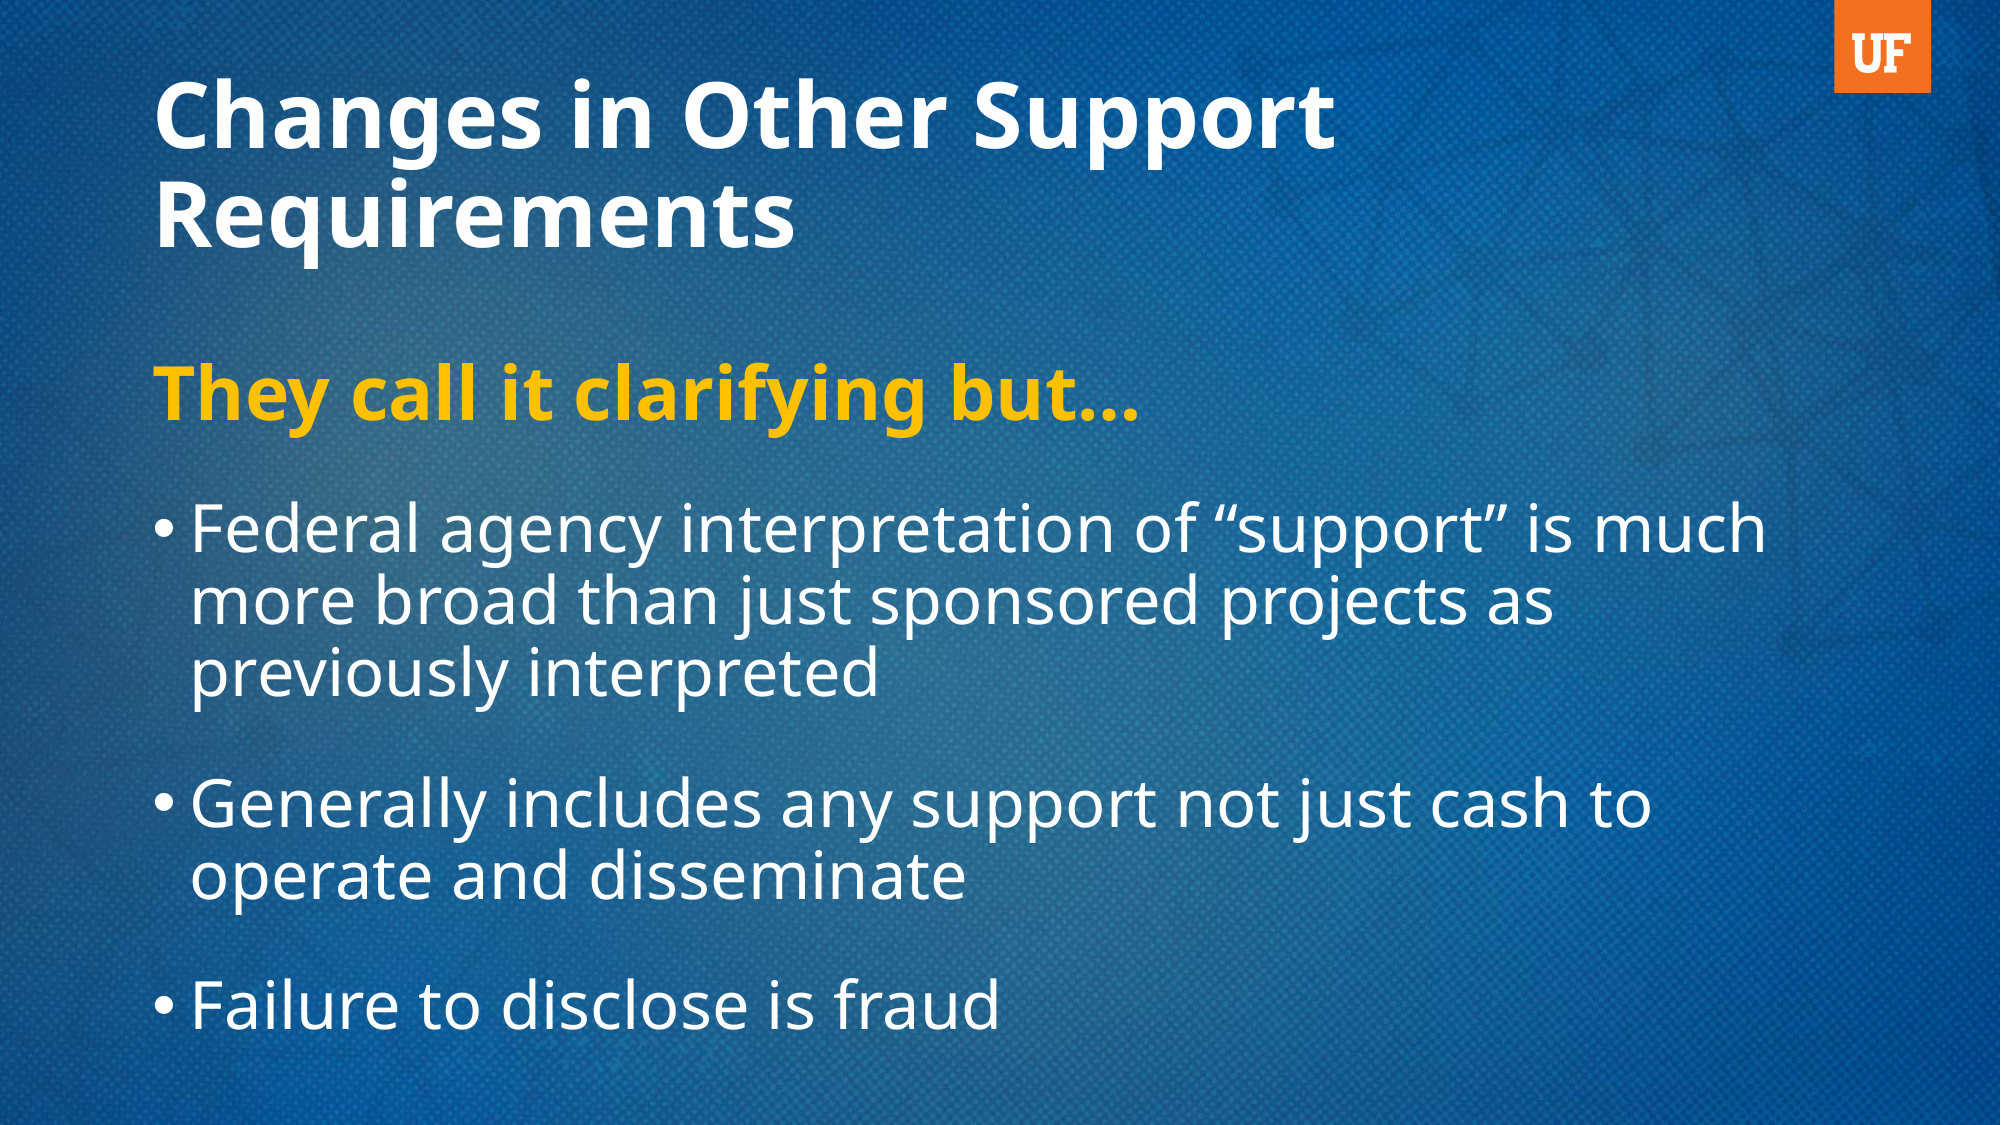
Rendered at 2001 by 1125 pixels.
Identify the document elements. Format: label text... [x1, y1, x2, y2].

list They call it clarifying but… Federal agency interpretation of “support” is much more broad than just sponsored projects as previously interpreted Generally includes any support not just cash to operate and disseminate Failure to disclose is fraud [137, 348, 1906, 1125]
title Changes in Other Support Requirements [137, 59, 1863, 278]
picture [0, 0, 2000, 1125]
picture [1852, 33, 1911, 73]
